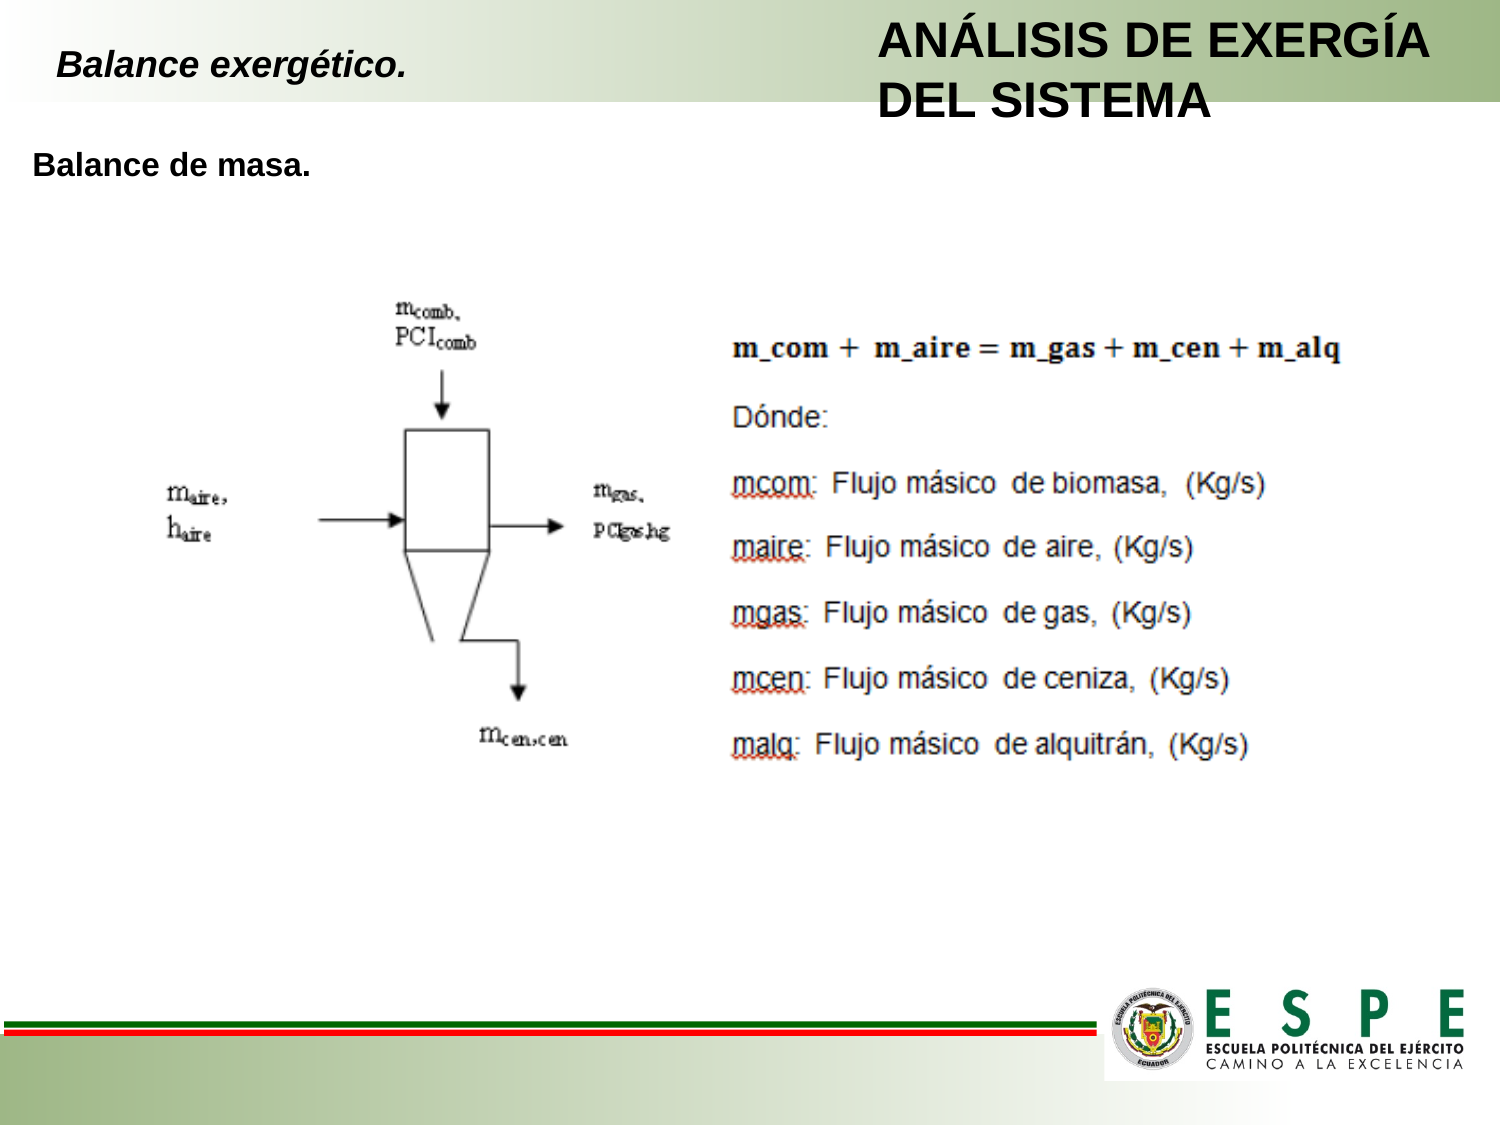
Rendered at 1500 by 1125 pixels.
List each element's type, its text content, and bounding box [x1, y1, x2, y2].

picture [147, 290, 715, 764]
title Balance exergético. [41, 32, 703, 136]
picture [1104, 976, 1483, 1081]
text_box ANÁLISIS DE EXERGÍA DEL SISTEMA [862, 0, 1500, 135]
picture [720, 325, 1354, 776]
text_box Balance de masa. [17, 136, 1459, 271]
